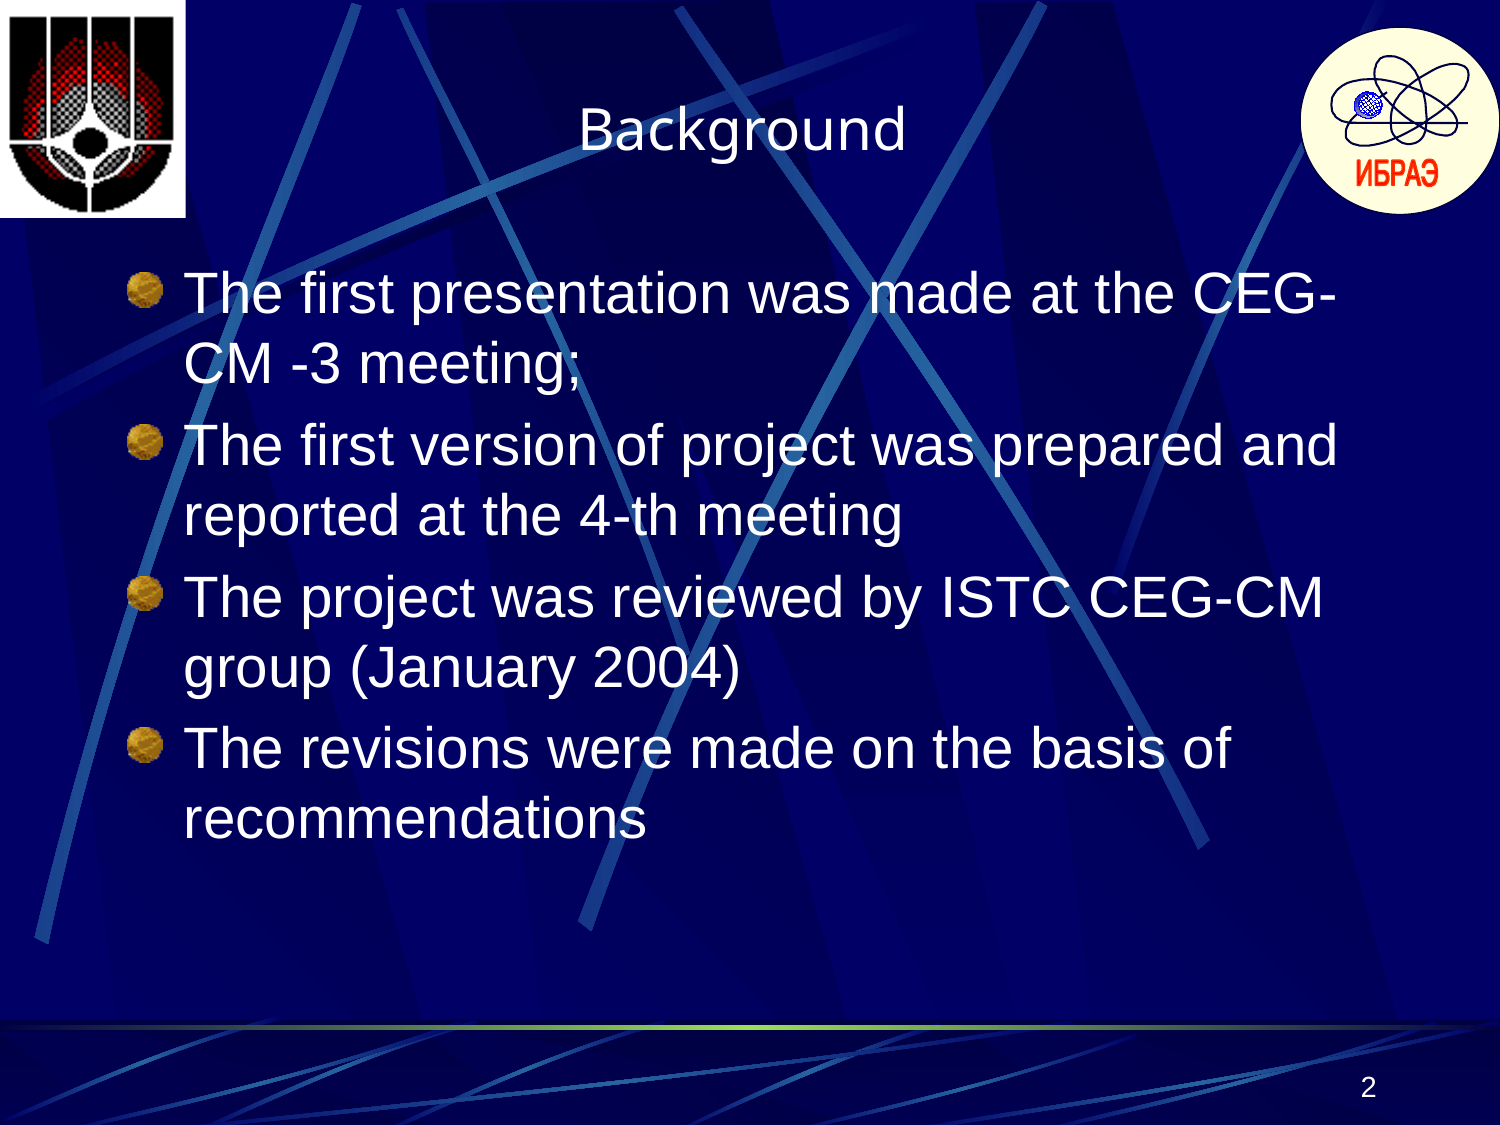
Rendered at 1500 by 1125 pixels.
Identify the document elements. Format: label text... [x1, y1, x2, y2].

picture [127, 272, 163, 308]
slide_number 2 [1079, 1035, 1392, 1111]
title Background [207, 84, 1279, 170]
picture [127, 727, 163, 763]
picture [127, 424, 163, 460]
picture [0, 0, 186, 218]
list The first presentation was made at the CEG-CM -3 meeting; The first version of project was prepared and reported at the 4-th meeting The project was reviewed by ISTC CEG-CM group (January 2004) The revisions were made on the basis of recommendations [112, 247, 1388, 1000]
picture [127, 576, 163, 611]
